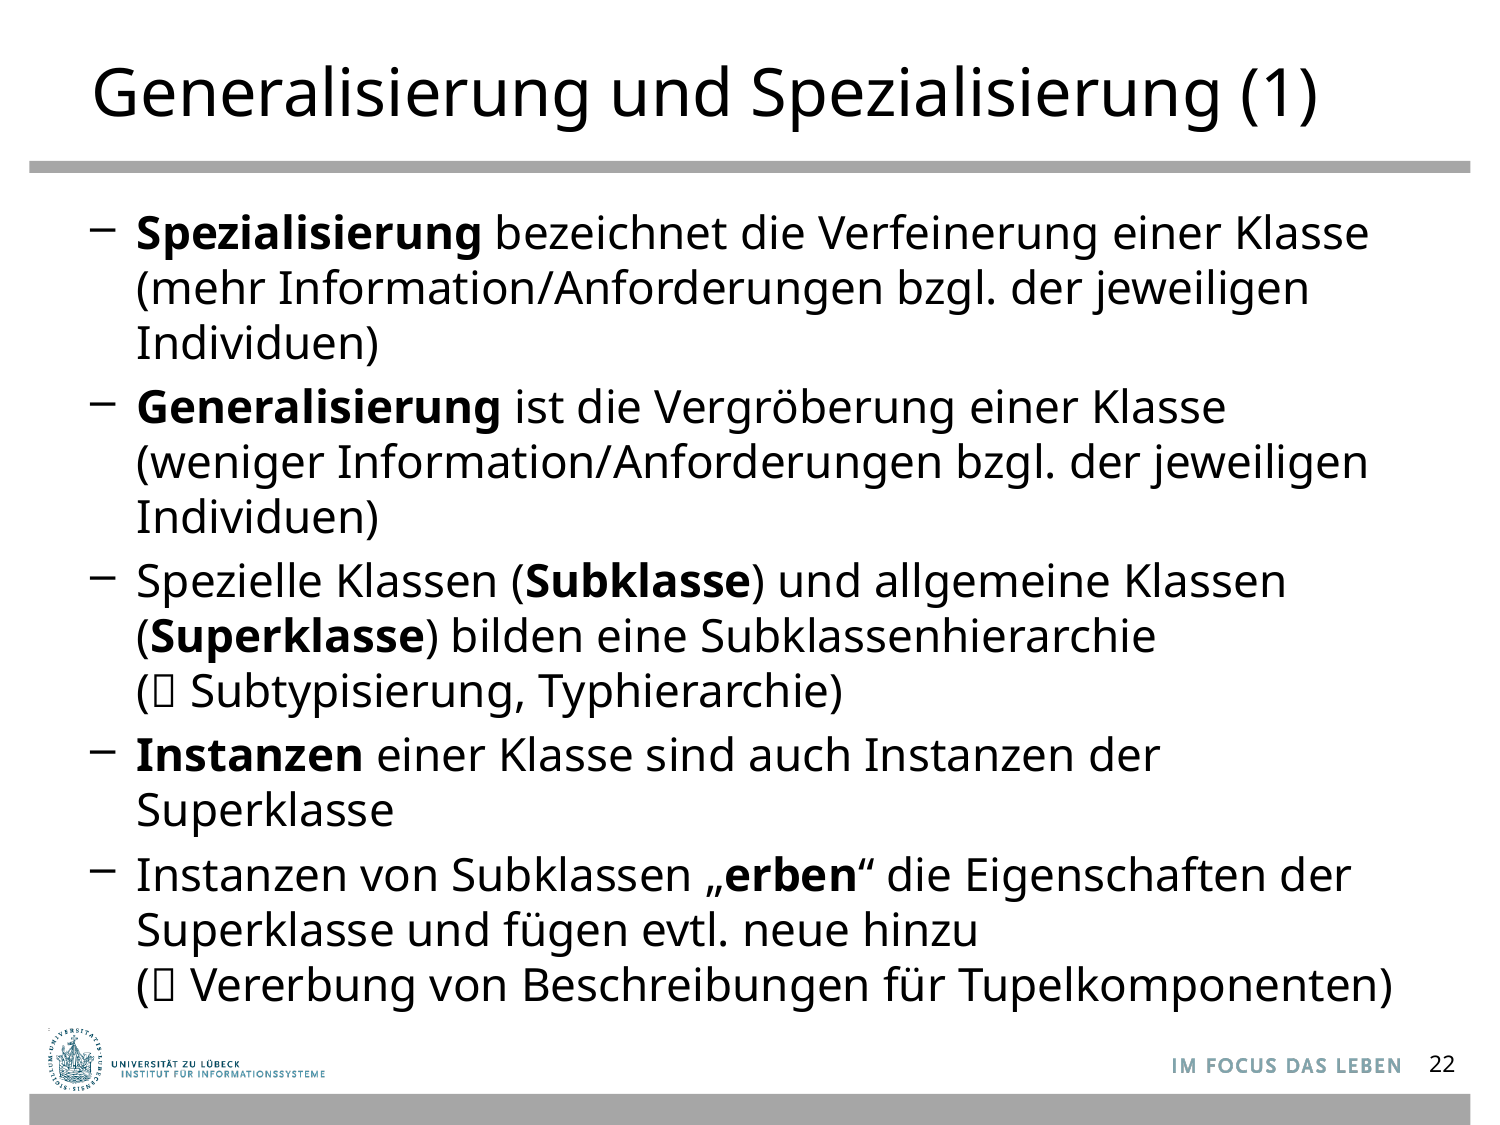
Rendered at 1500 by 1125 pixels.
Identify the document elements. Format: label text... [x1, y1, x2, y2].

picture [1173, 1058, 1305, 1073]
list Spezialisierung bezeichnet die Verfeinerung einer Klasse (mehr Information/Anforderungen bzgl. der jeweiligen Individuen) Generalisierung ist die Vergröberung einer Klasse (weniger Information/Anforderungen bzgl. der jeweiligen Individuen) Spezielle Klassen (Subklasse) und allgemeine Klassen (Superklasse) bilden eine Subklassenhierarchie ( Subtypisierung, Typhierarchie) Instanzen einer Klasse sind auch Instanzen der Superklasse Instanzen von Subklassen „erben“ die Eigenschaften der Superklasse und fügen evtl. neue hinzu ( Vererbung von Beschreibungen für Tupelkomponenten) [0, 196, 1425, 1012]
slide_number 22 [1305, 1050, 1471, 1083]
title Generalisierung und Spezialisierung (1) [76, 42, 1427, 126]
